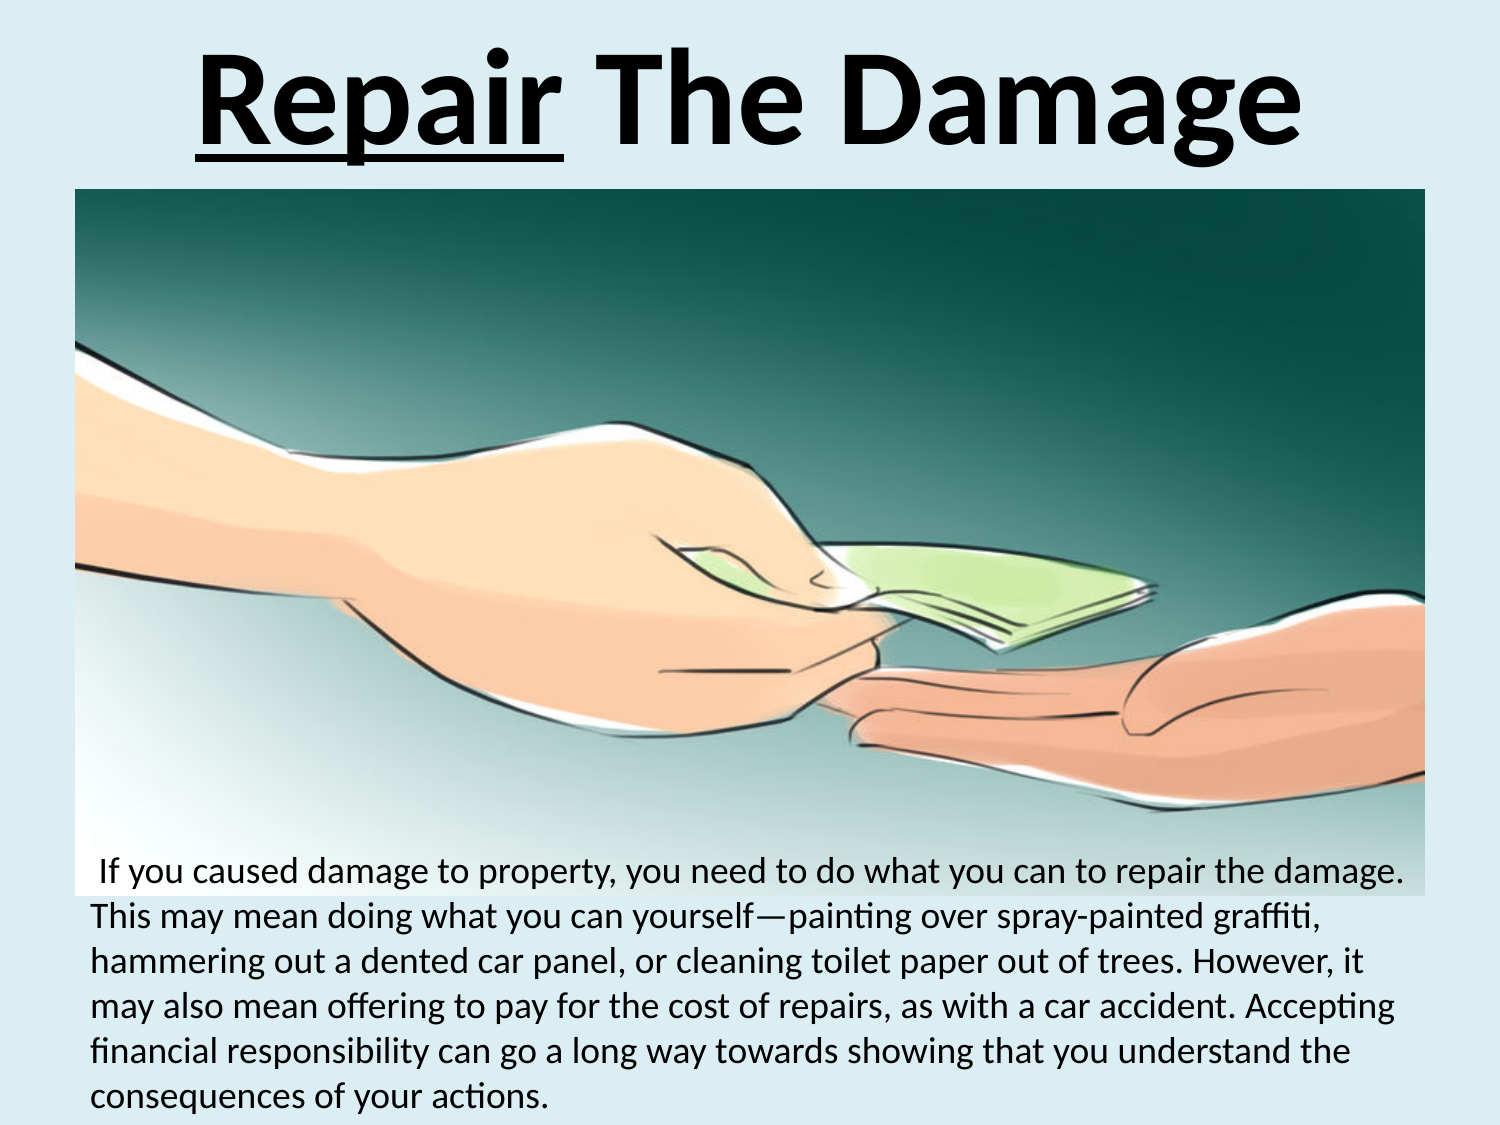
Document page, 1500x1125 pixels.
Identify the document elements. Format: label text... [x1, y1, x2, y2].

text_box If you caused damage to property, you need to do what you can to repair the damage. This may mean doing what you can yourself—painting over spray-painted graffiti, hammering out a dented car panel, or cleaning toilet paper out of trees. However, it may also mean offering to pay for the cost of repairs, as with a car accident. Accepting financial responsibility can go a long way towards showing that you understand the consequences of your actions. [75, 838, 1435, 1125]
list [74, 189, 1426, 896]
title Repair The Damage [75, 16, 1425, 164]
